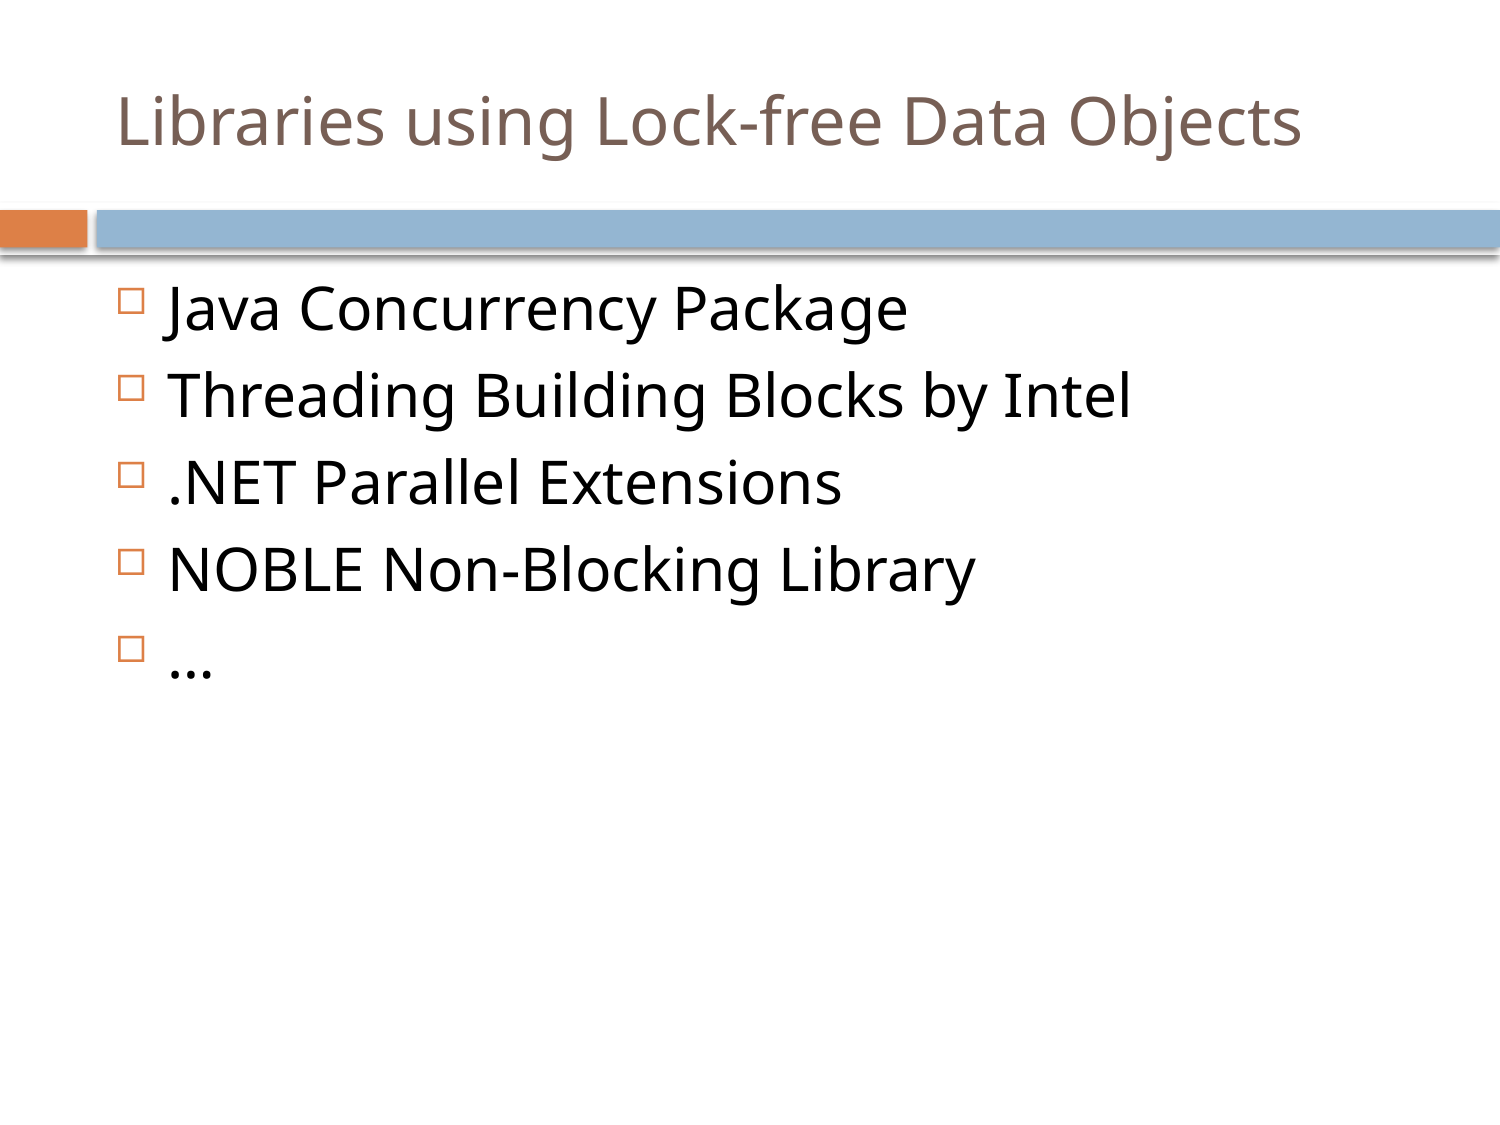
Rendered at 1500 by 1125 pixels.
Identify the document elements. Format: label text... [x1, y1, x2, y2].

list Java Concurrency Package Threading Building Blocks by Intel .NET Parallel Extensions NOBLE Non-Blocking Library … [100, 262, 1438, 1000]
title Libraries using Lock-free Data Objects [100, 37, 1438, 200]
